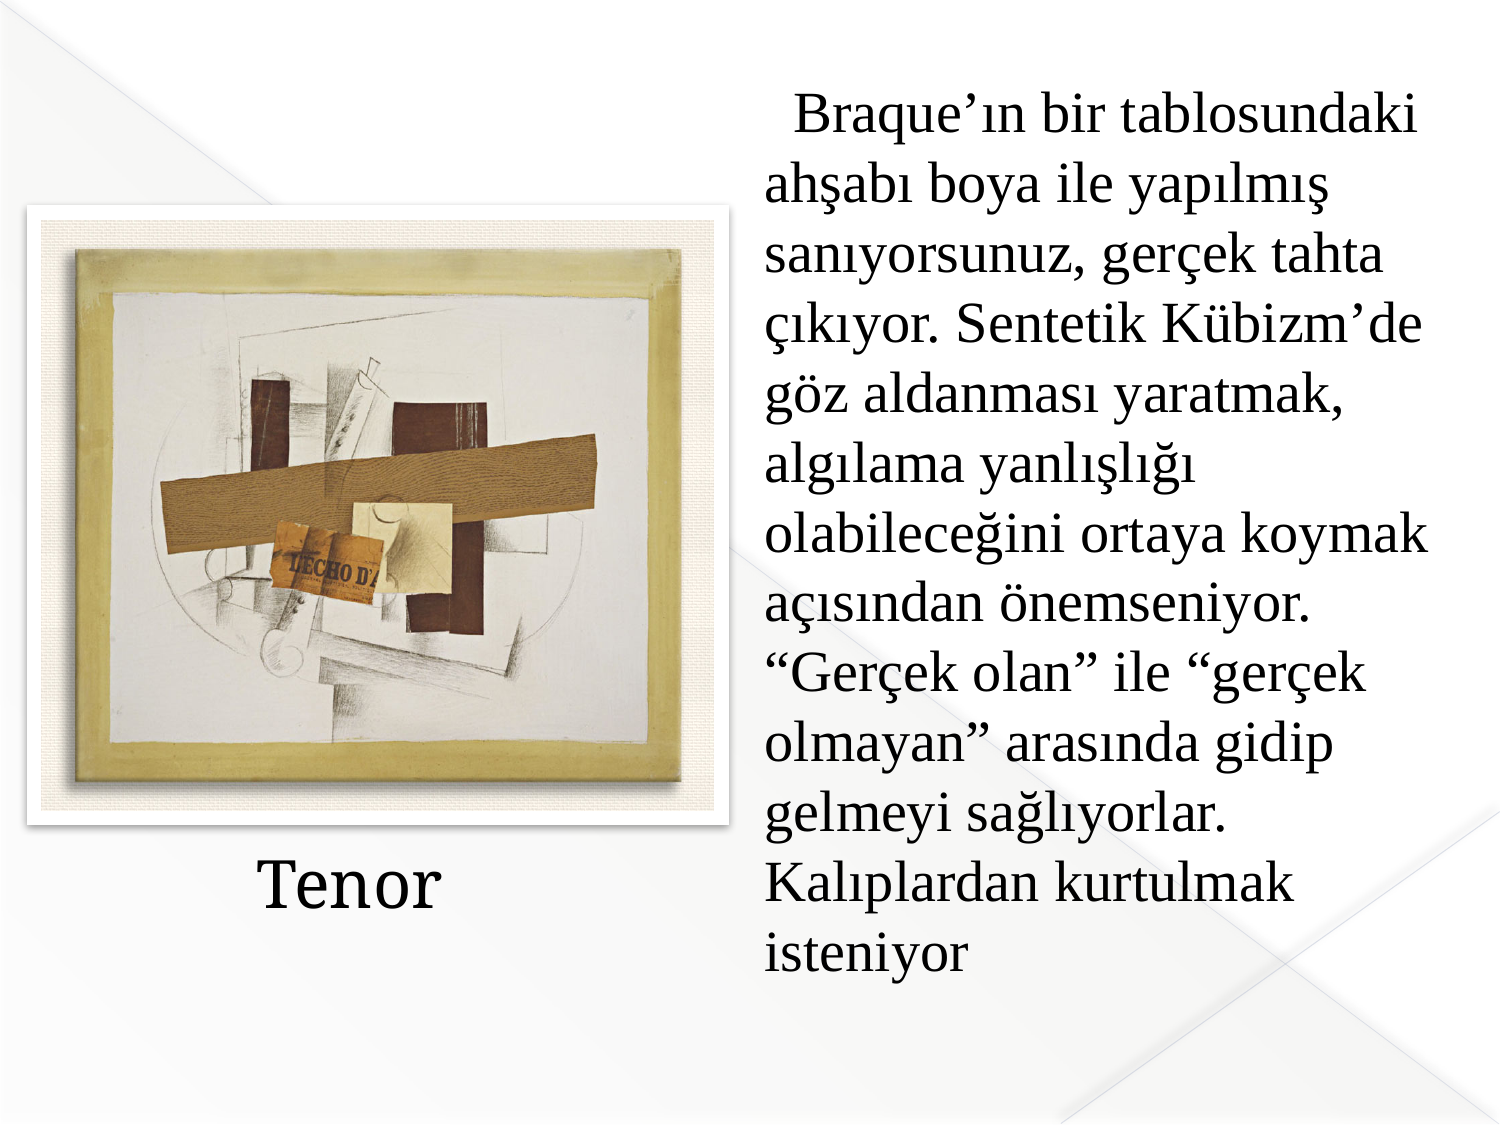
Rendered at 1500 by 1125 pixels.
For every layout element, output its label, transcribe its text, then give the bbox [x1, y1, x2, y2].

text_box Tenor [242, 834, 498, 929]
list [41, 219, 715, 811]
text_box . Braque’ın bir tablosundaki ahşabı boya ile yapılmış sanıyorsunuz, gerçek tahta çıkıyor. Sentetik Kübizm’de göz aldanması yaratmak, algılama yanlışlığı olabileceğini ortaya koymak açısından önemseniyor. “Gerçek olan” ile “gerçek olmayan” arasında gidip gelmeyi sağlıyorlar. Kalıplardan kurtulmak isteniyor [750, 66, 1459, 991]
